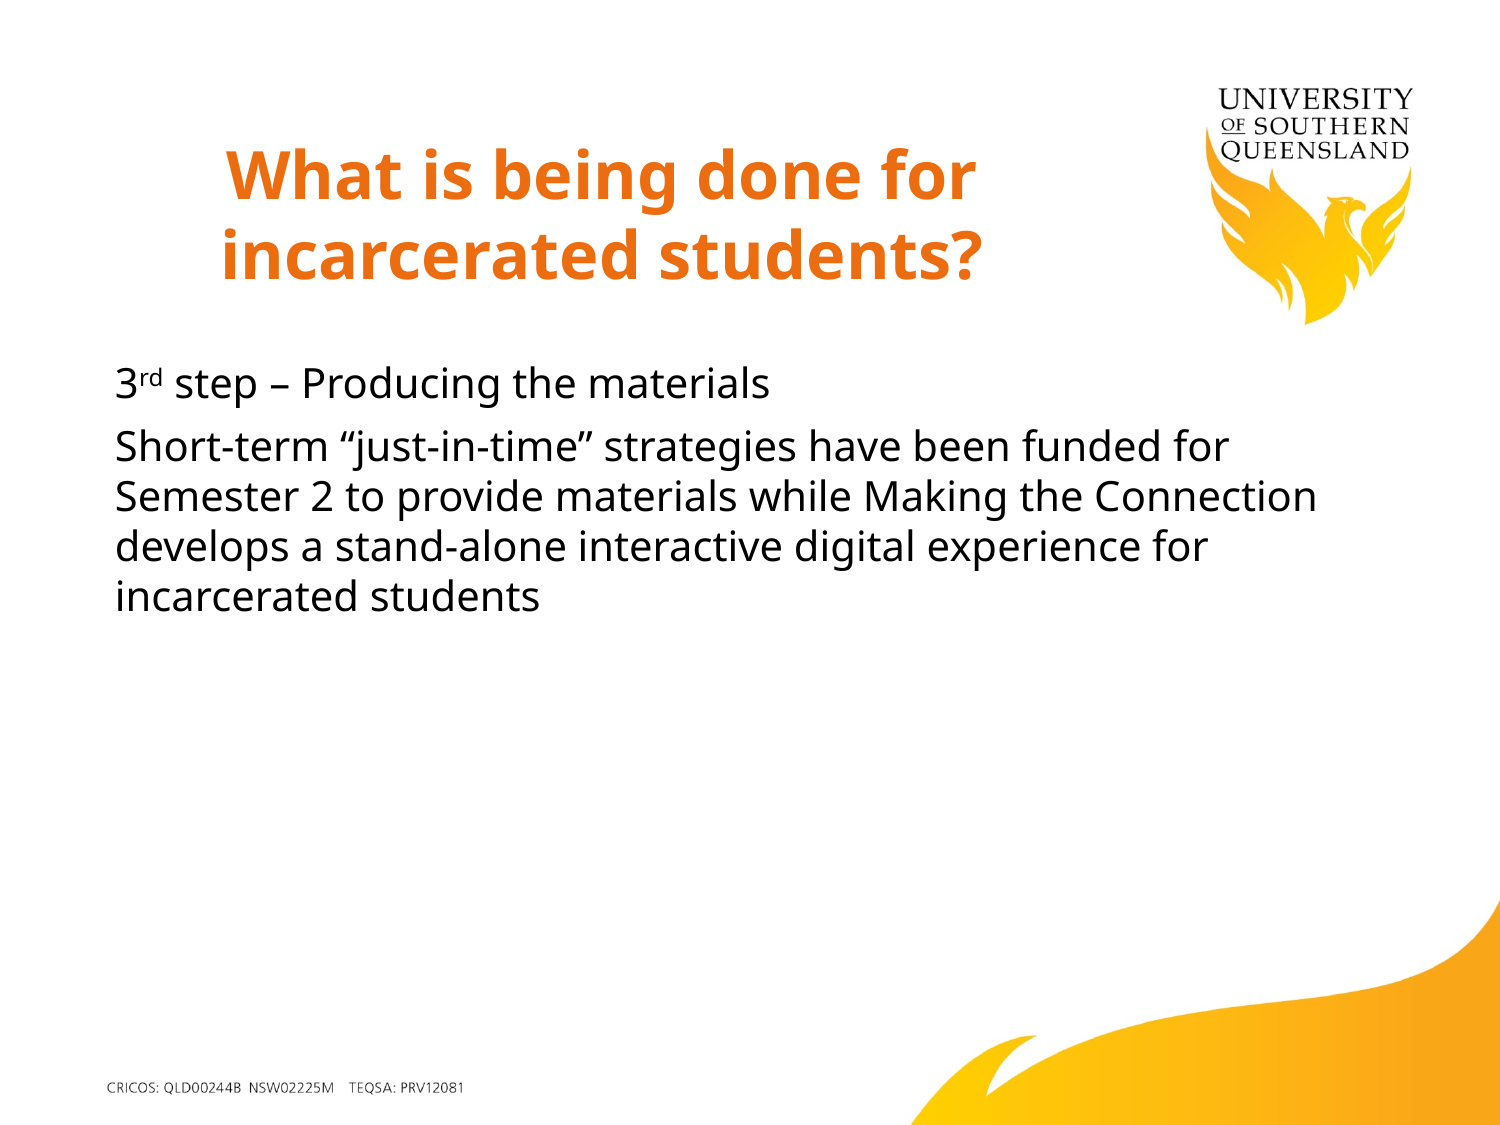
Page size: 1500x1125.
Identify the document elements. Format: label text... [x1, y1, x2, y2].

picture [0, 0, 1500, 1125]
subtitle 3rd step – Producing the materials Short-term “just-in-time” strategies have been funded for Semester 2 to provide materials while Making the Connection develops a stand-alone interactive digital experience for incarcerated students [100, 349, 1400, 941]
title What is being done for incarcerated students? [100, 125, 1105, 285]
